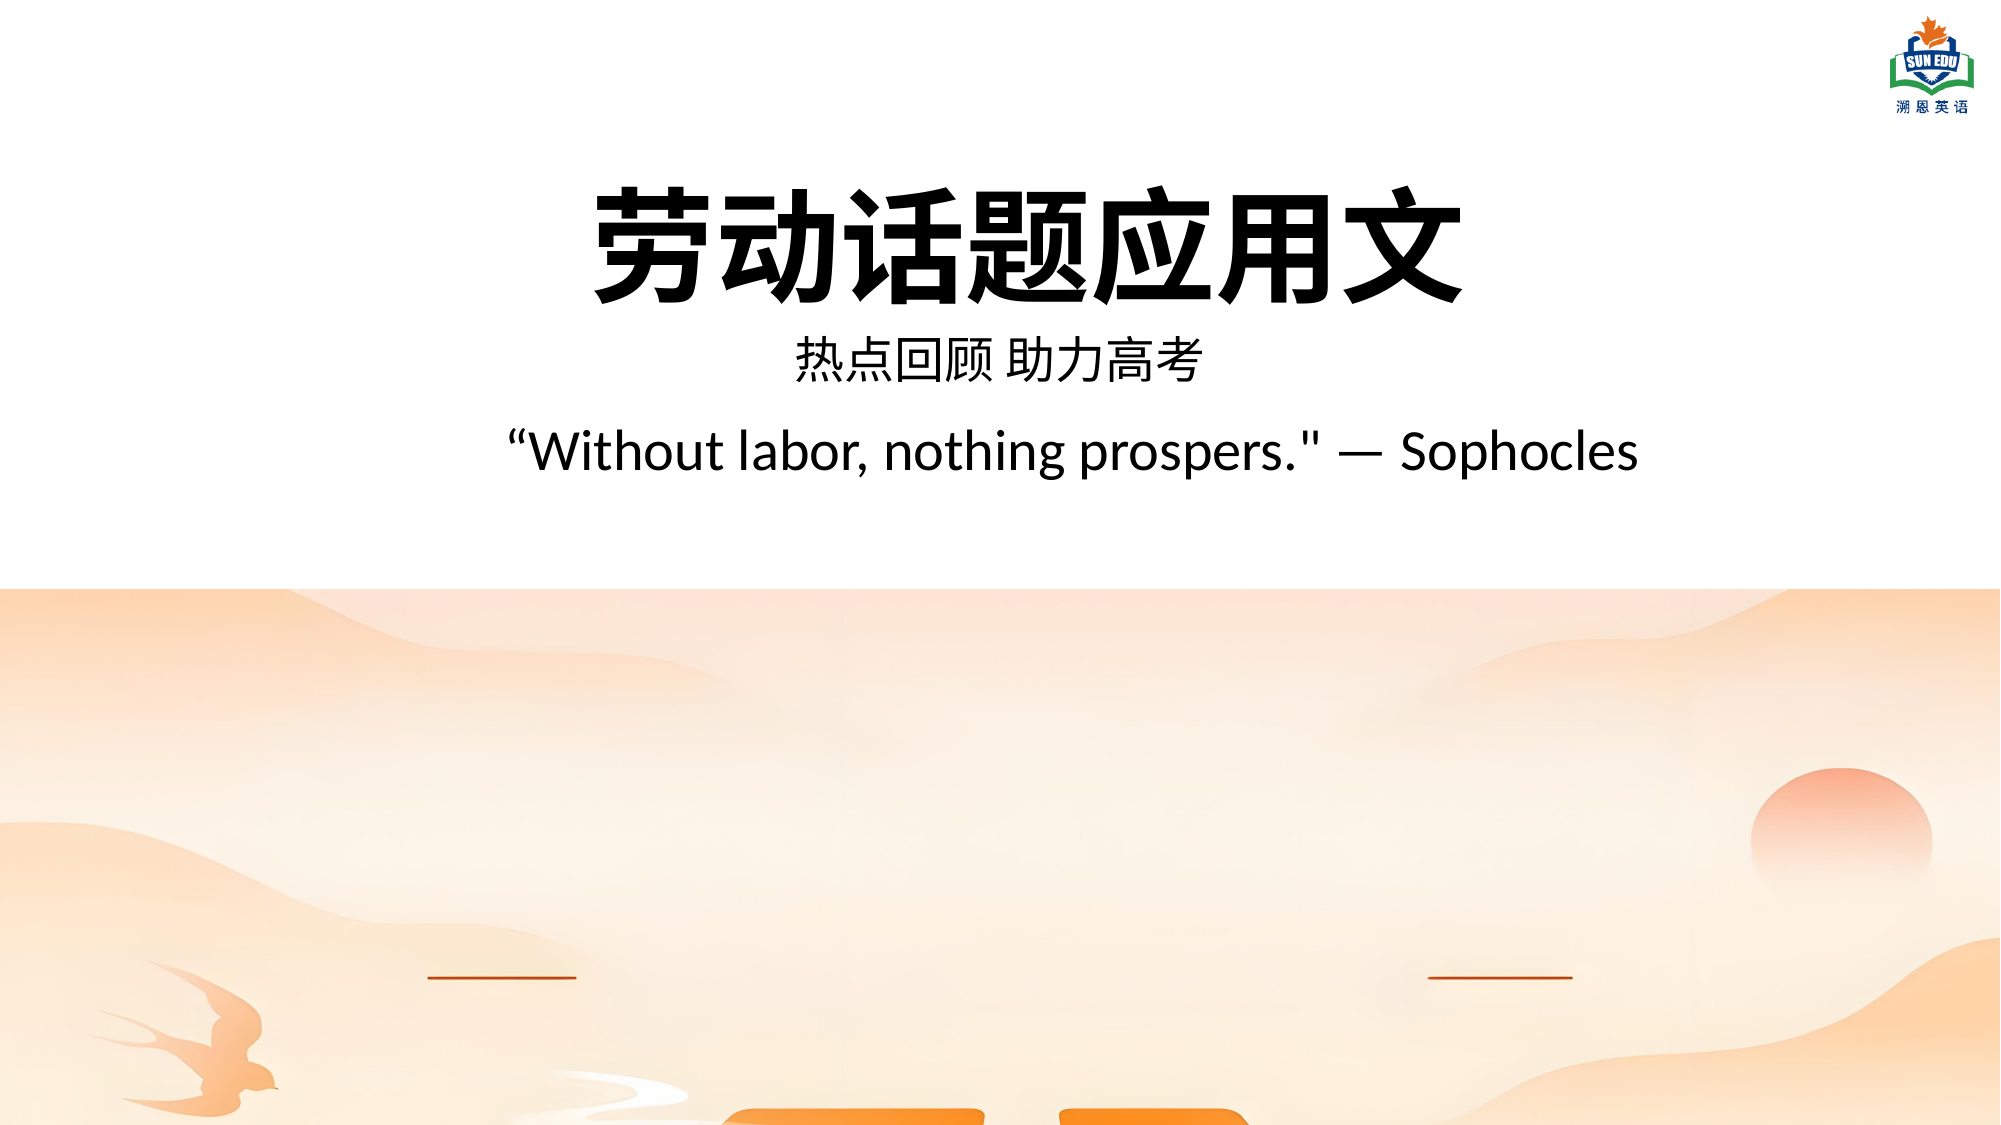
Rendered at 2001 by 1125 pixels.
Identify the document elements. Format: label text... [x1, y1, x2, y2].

picture [1882, 13, 1983, 119]
picture [0, 589, 2000, 1125]
subtitle 热点回顾 助力高考 [249, 328, 1750, 589]
title 劳动话题应用文 [277, 137, 1778, 329]
text_box “Without labor, nothing prospers." — Sophocles [489, 404, 1695, 489]
